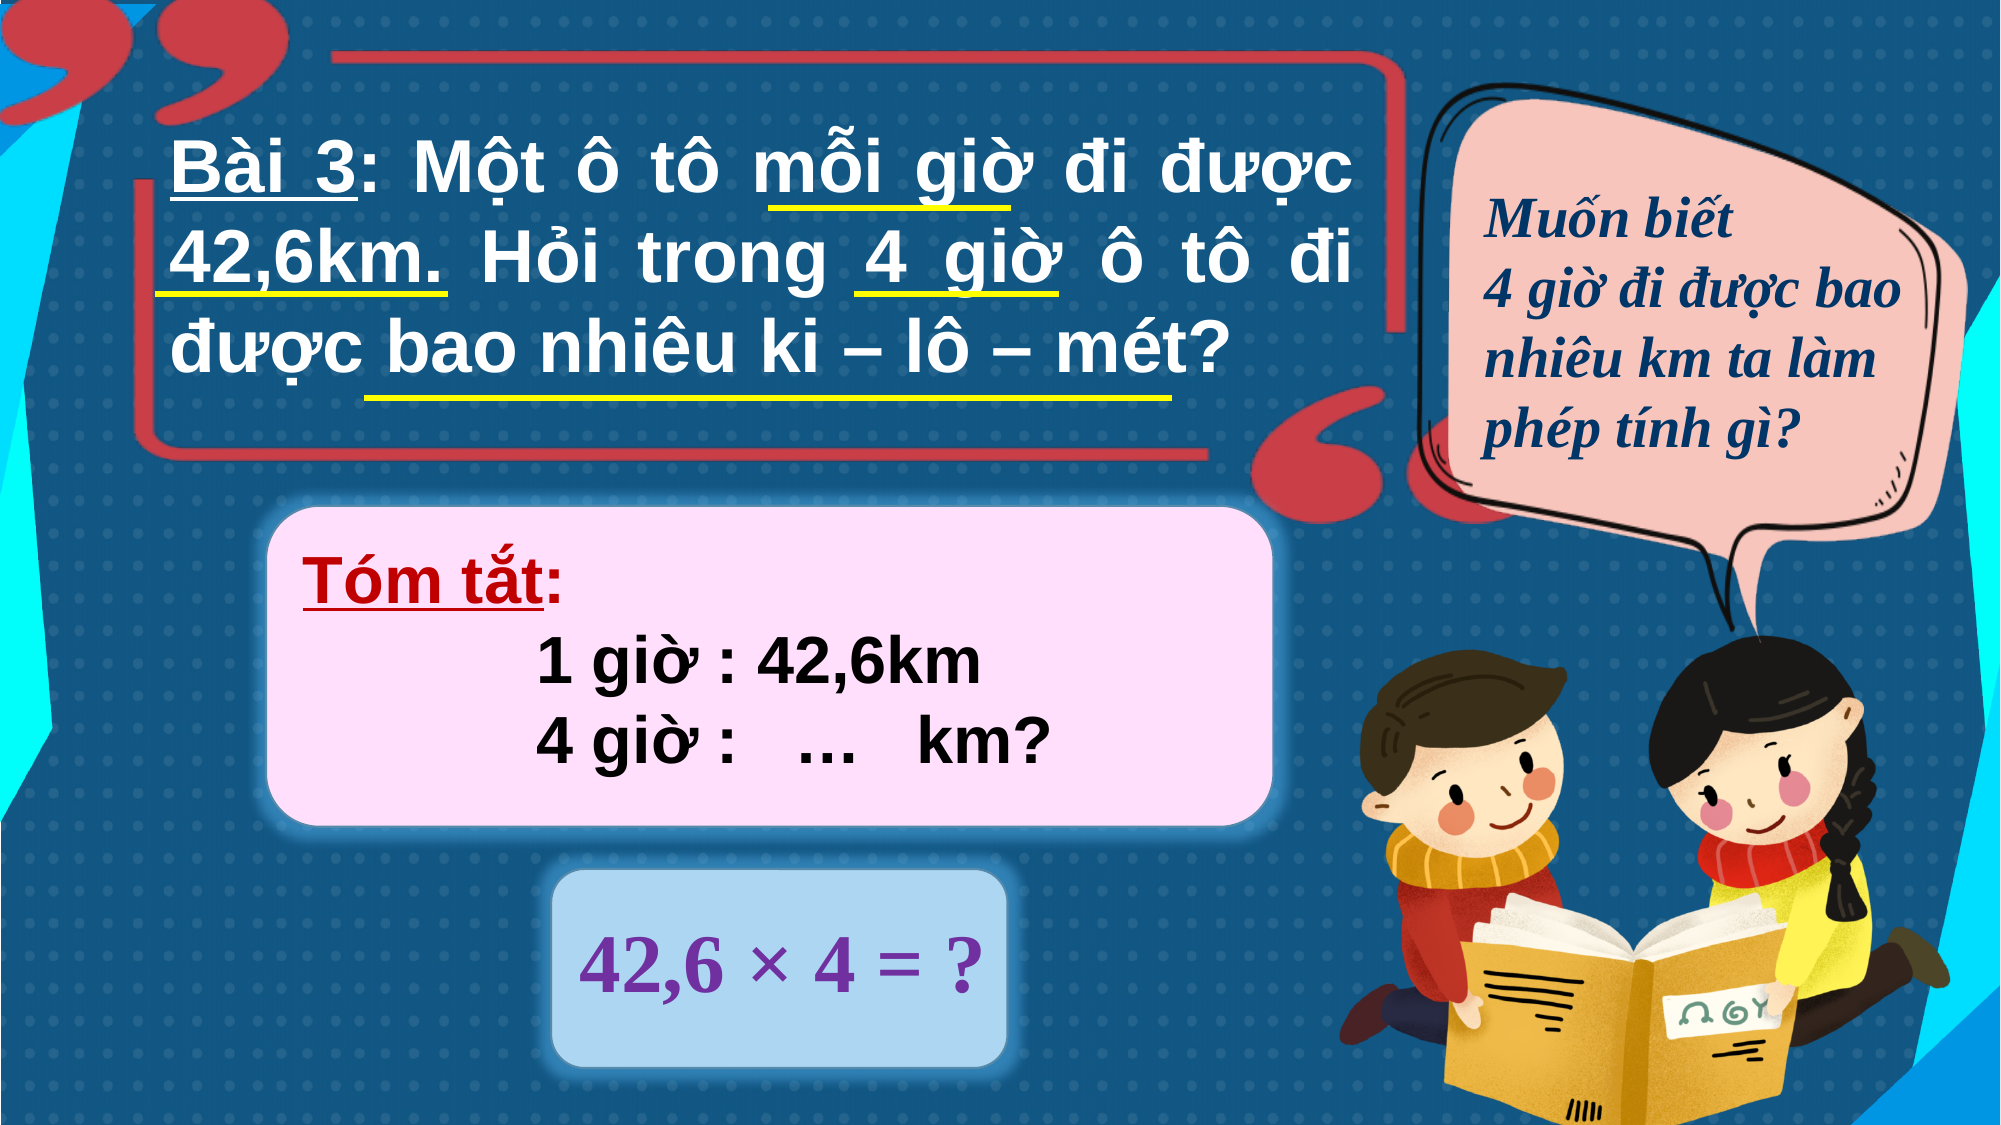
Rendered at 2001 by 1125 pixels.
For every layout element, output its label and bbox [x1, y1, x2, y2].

text_box [551, 868, 1011, 1068]
text_box [266, 505, 1274, 827]
picture [0, 1, 2000, 1125]
text_box [1415, 82, 1967, 643]
text_box [0, 0, 1542, 524]
